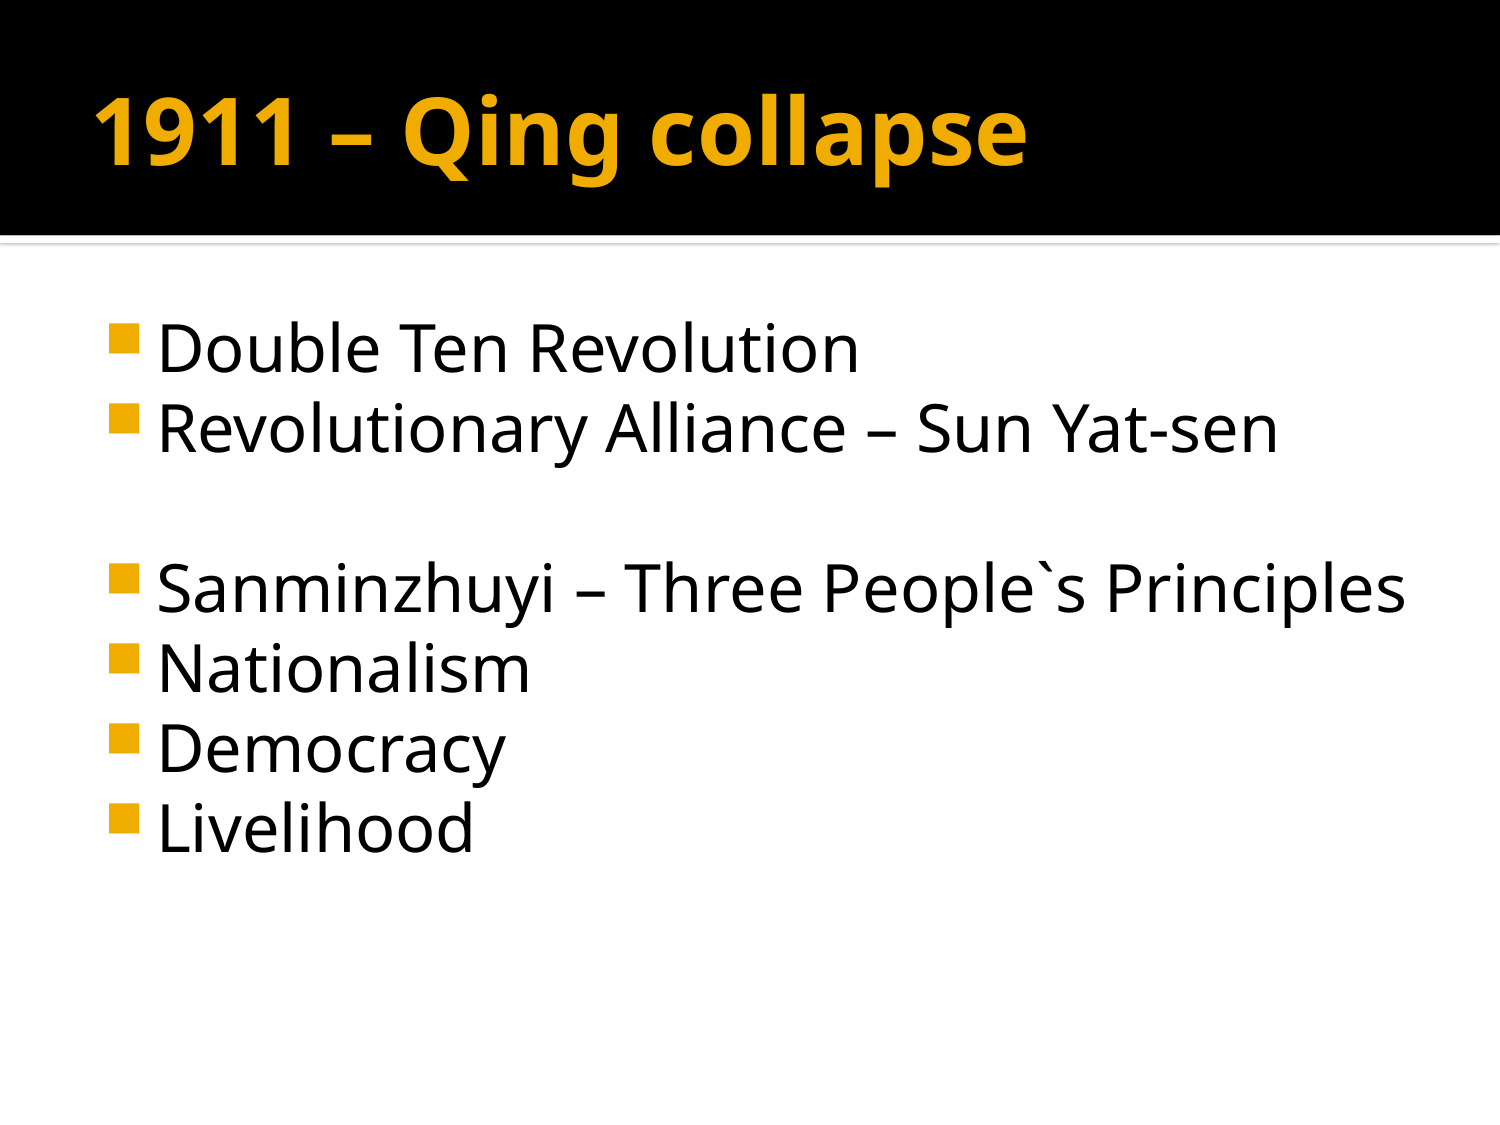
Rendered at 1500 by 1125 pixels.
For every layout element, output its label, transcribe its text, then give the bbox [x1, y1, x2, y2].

list Double Ten Revolution Revolutionary Alliance – Sun Yat-sen Sanminzhuyi – Three People`s Principles Nationalism Democracy Livelihood [75, 291, 1425, 1050]
title 1911 – Qing collapse [75, 25, 1425, 231]
